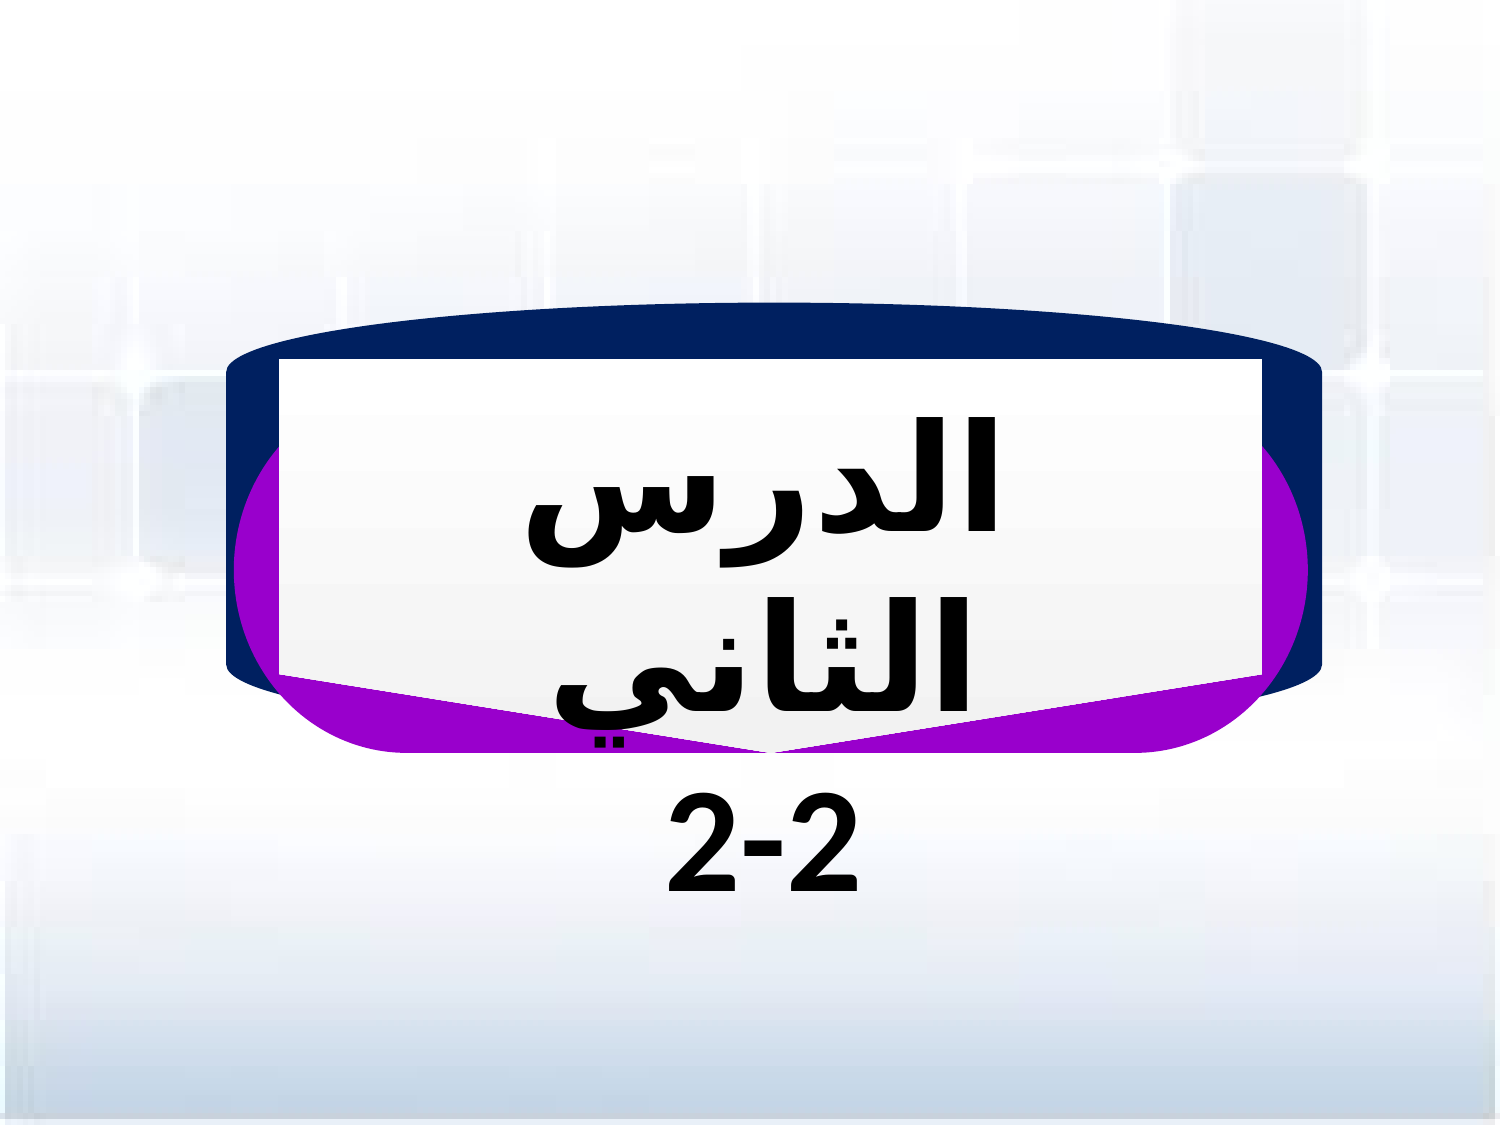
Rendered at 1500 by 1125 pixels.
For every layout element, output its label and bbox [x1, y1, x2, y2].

picture [0, 0, 1500, 1125]
text_box [225, 302, 1323, 754]
